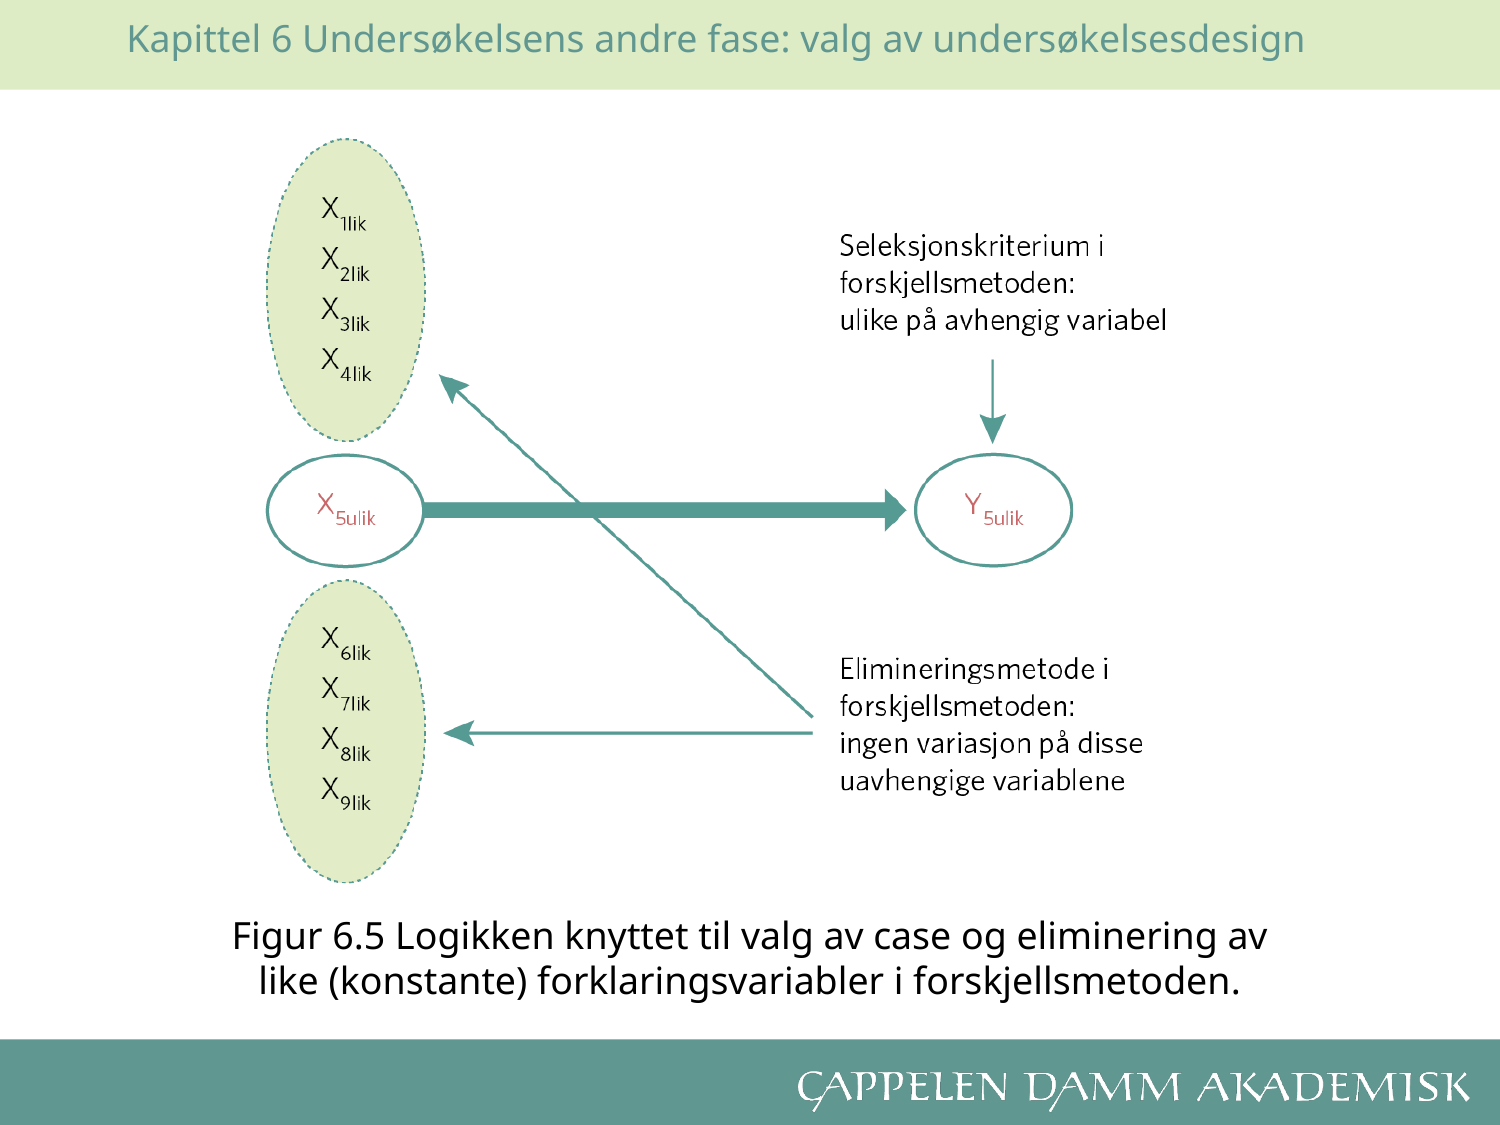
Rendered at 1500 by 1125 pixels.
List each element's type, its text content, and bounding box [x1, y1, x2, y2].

text_box Kapittel 6 Undersøkelsens andre fase: valg av undersøkelsesdesign [92, 7, 1341, 67]
title Figur 6.5 Logikken knyttet til valg av case og eliminering av like (konstante) forklaringsvariabler i forskjellsmetoden. [183, 952, 1317, 1055]
picture [797, 1070, 1471, 1113]
picture [265, 136, 1168, 885]
text_box [0, 0, 1500, 92]
